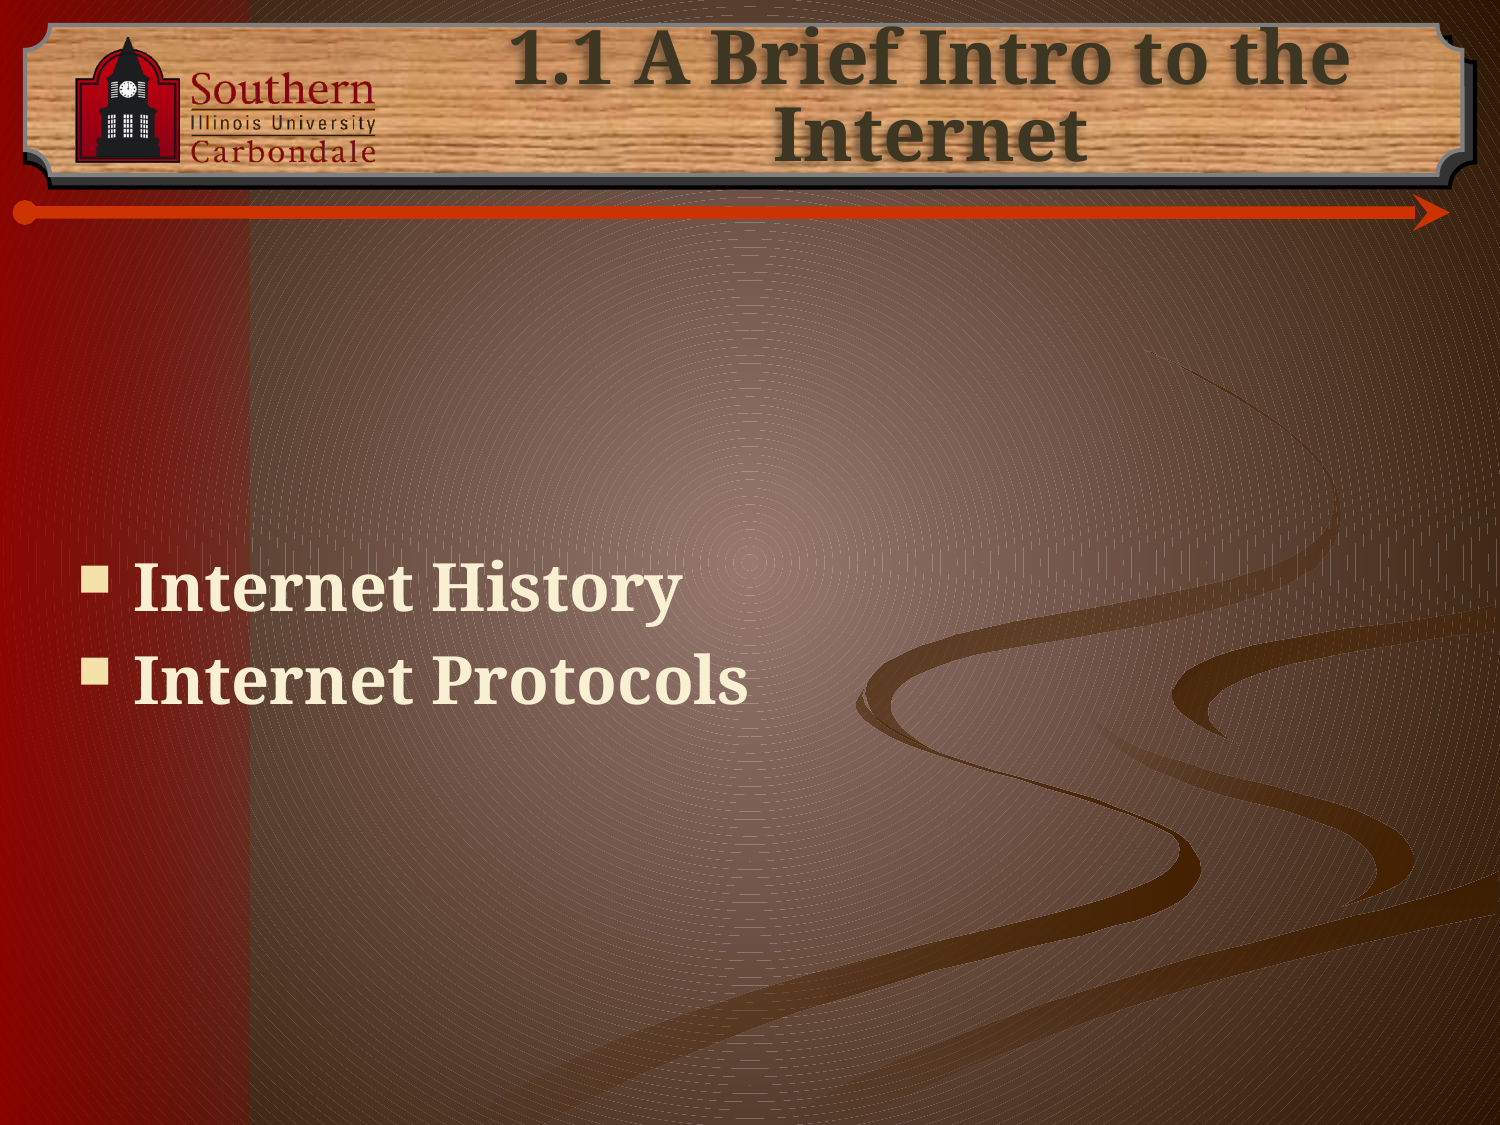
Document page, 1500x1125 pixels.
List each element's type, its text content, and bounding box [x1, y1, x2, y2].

title 1.1 A Brief Intro to the Internet [399, 24, 1463, 176]
list Internet History Internet Protocols [62, 224, 1438, 1038]
picture [28, 28, 399, 172]
